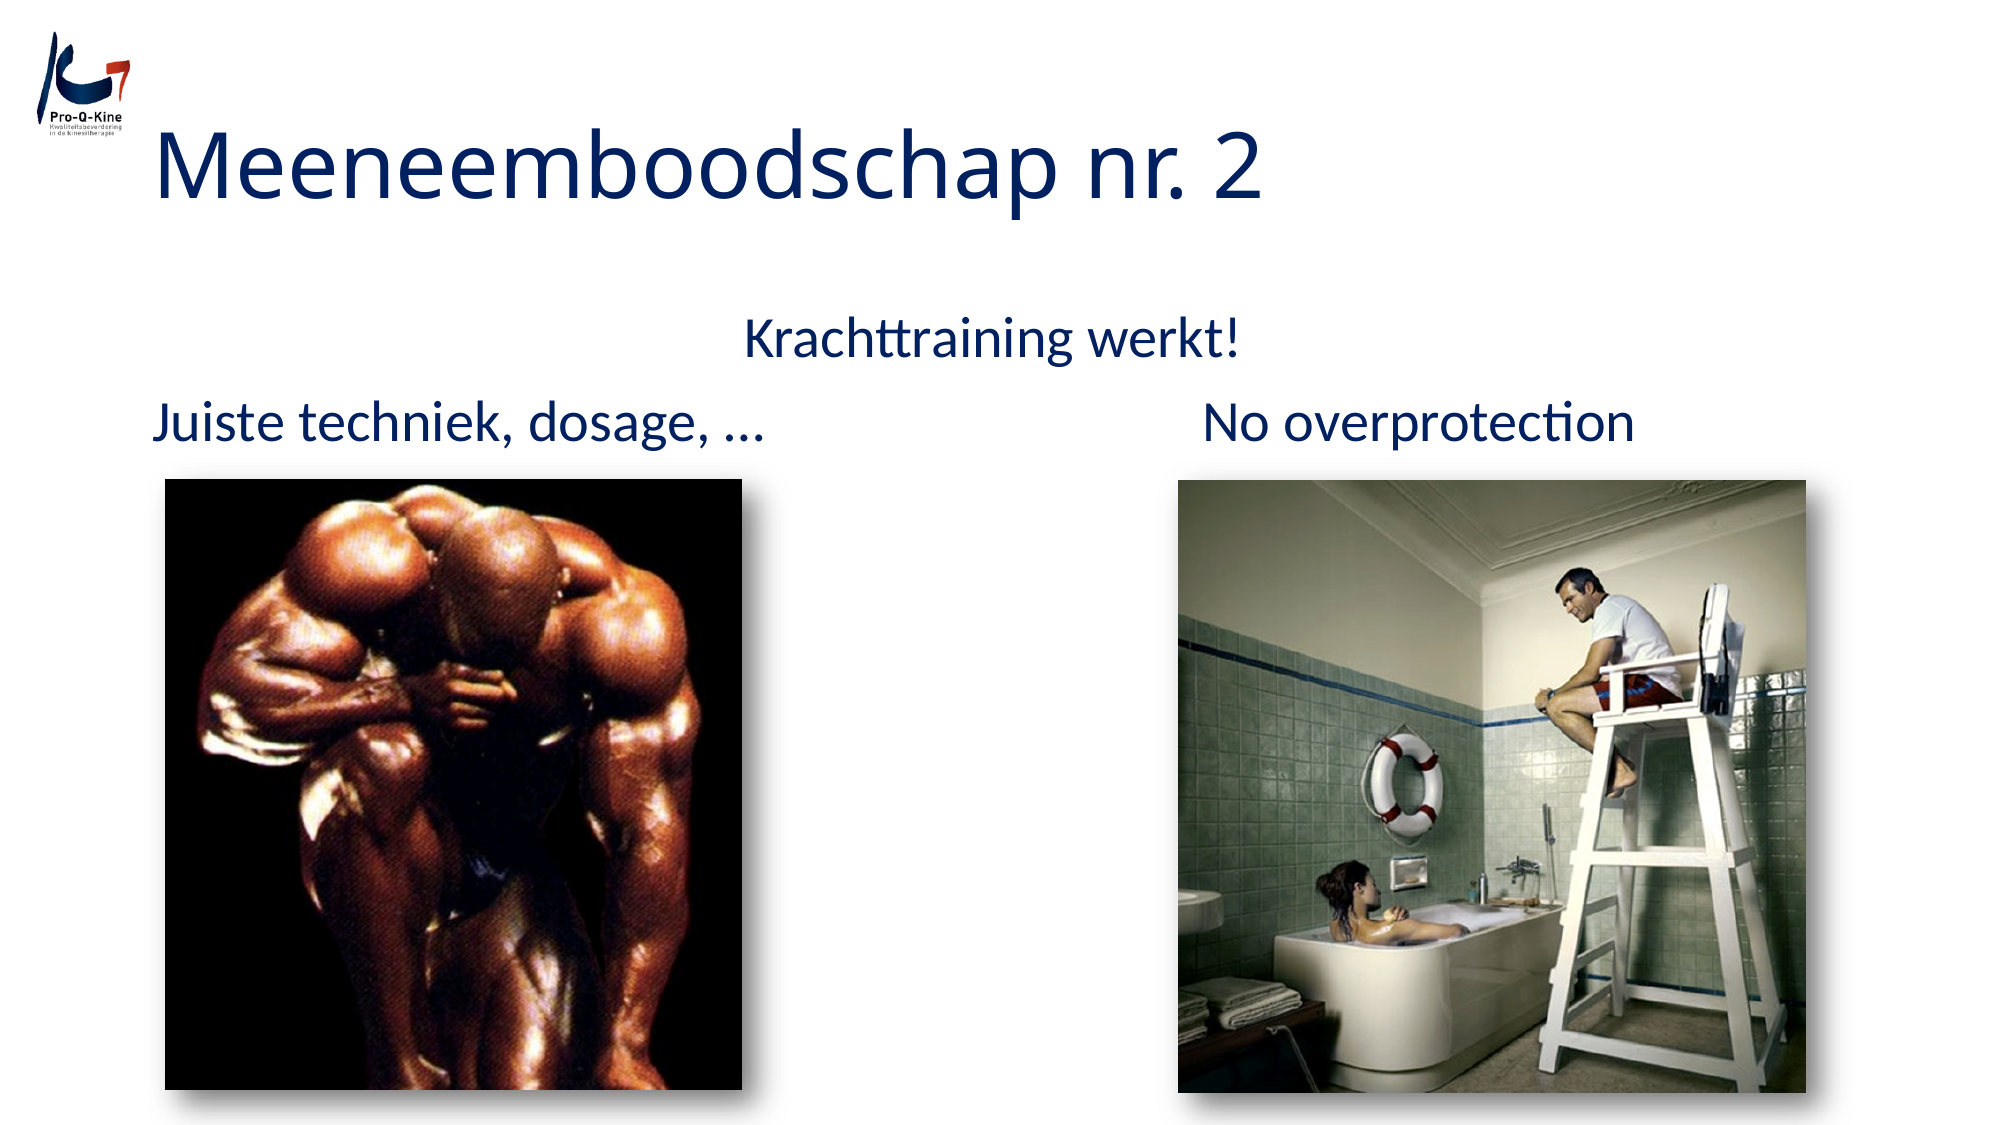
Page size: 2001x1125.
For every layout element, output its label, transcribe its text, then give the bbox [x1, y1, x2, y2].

picture [30, 31, 138, 138]
picture [1149, 451, 1863, 1125]
title Meeneemboodschap nr. 2 [137, 59, 1863, 278]
picture [137, 451, 798, 1125]
list Krachttraining werkt! Juiste techniek, dosage, … No overprotection [137, 299, 1863, 1014]
